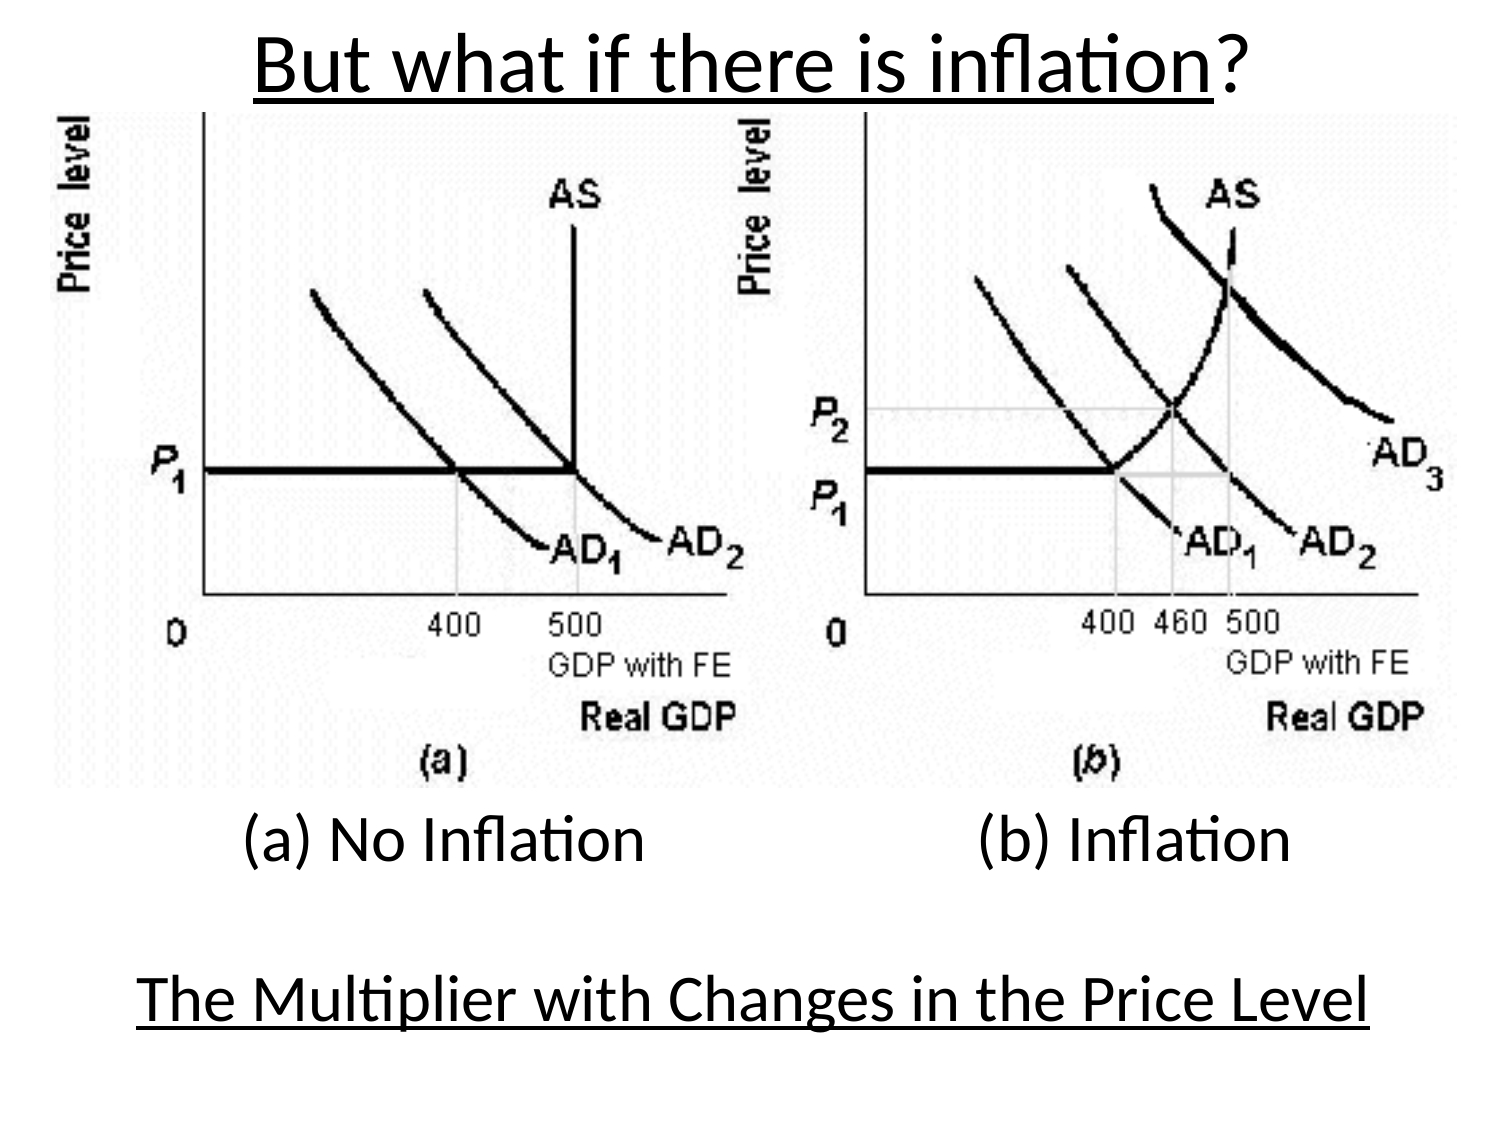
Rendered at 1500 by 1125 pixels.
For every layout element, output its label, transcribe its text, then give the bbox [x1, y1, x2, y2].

text_box (a) No Inflation (b) Inflation The Multiplier with Changes in the Price Level [121, 797, 1386, 1043]
title But what if there is inflation? [78, 0, 1429, 110]
picture [49, 112, 1457, 788]
